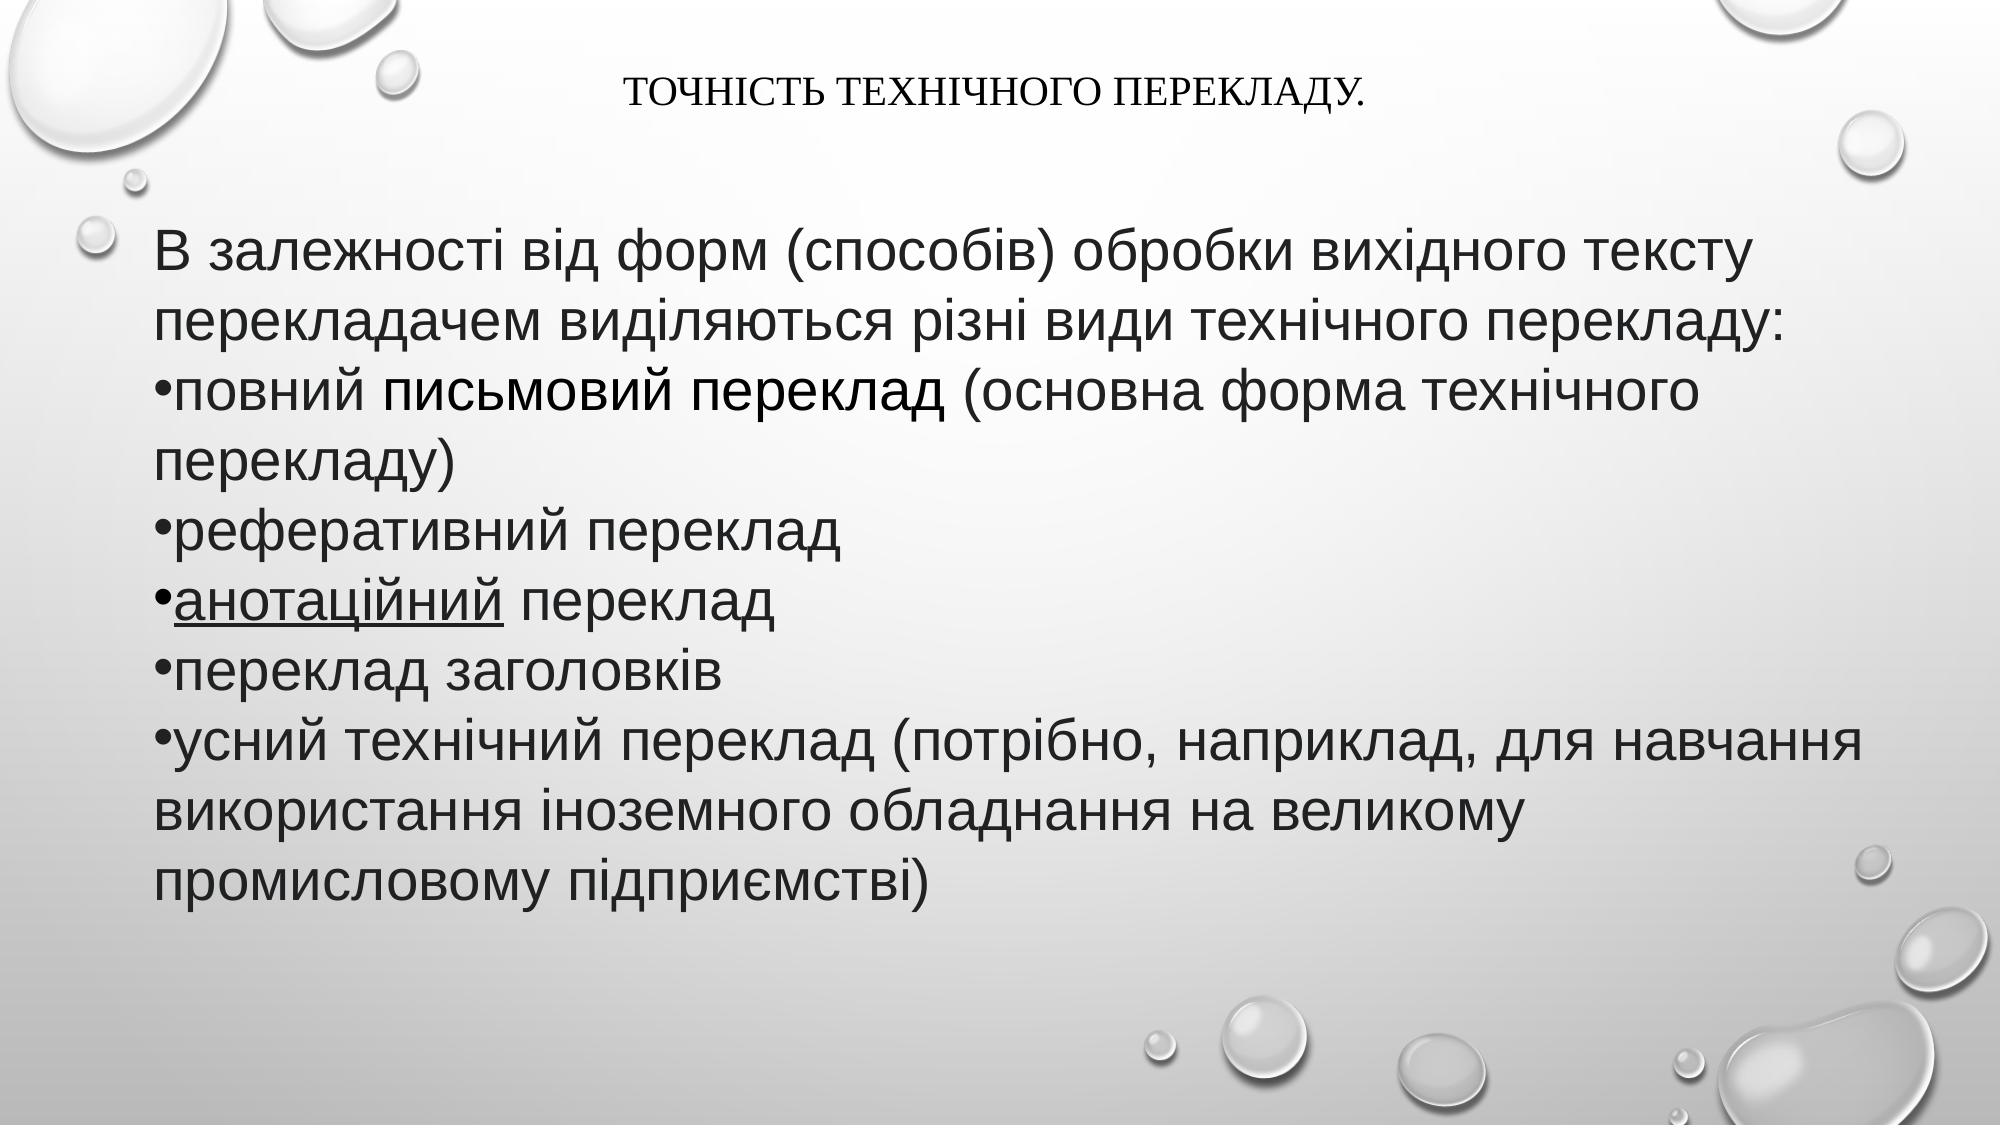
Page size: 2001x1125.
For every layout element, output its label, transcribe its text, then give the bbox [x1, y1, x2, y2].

picture [0, 0, 2000, 1125]
text_box В залежності від форм (способів) обробки вихідного тексту перекладачем виділяються різні види технічного перекладу: повний письмовий переклад (основна форма технічного перекладу) реферативний переклад анотаційний переклад переклад заголовків усний технічний переклад (потрібно, наприклад, для навчання використання іноземного обладнання на великому промисловому підприємстві) [138, 159, 1897, 920]
text_box Точність технічного перекладу. [608, 56, 1392, 122]
